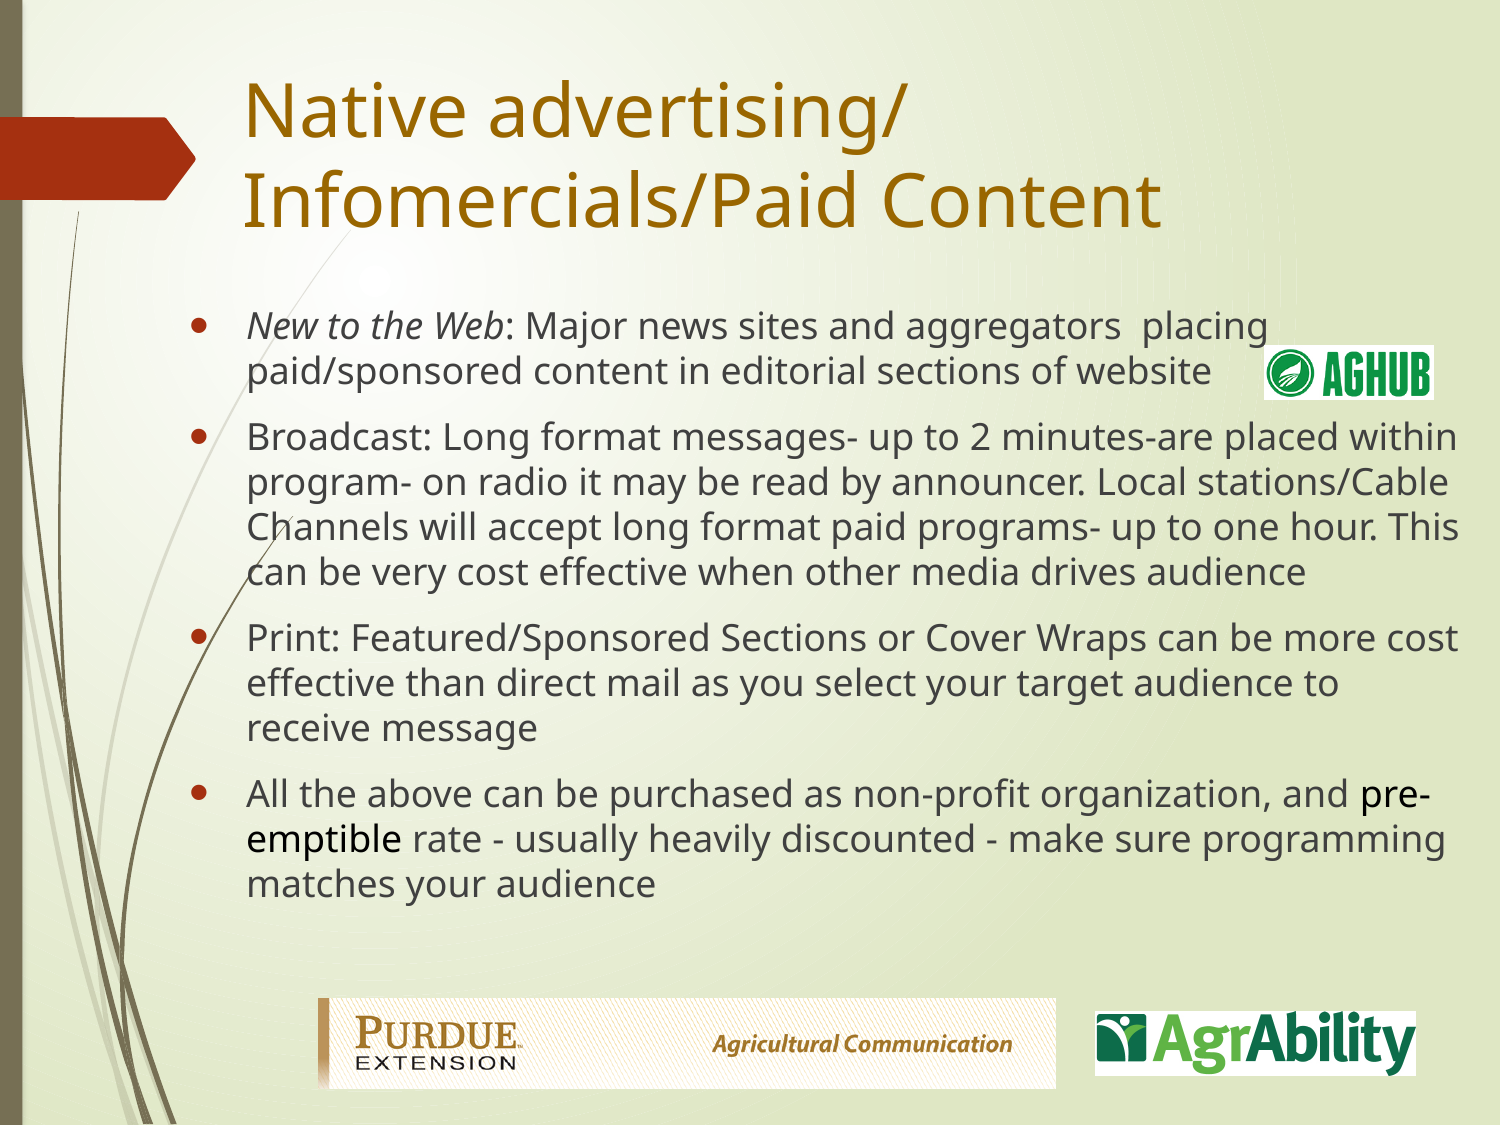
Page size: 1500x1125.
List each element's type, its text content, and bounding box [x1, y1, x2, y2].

list New to the Web: Major news sites and aggregators placing paid/sponsored content in editorial sections of website Broadcast: Long format messages- up to 2 minutes-are placed within program- on radio it may be read by announcer. Local stations/Cable Channels will accept long format paid programs- up to one hour. This can be very cost effective when other media drives audience Print: Featured/Sponsored Sections or Cover Wraps can be more cost effective than direct mail as you select your target audience to receive message All the above can be purchased as non-profit organization, and pre-emptible rate - usually heavily discounted - make sure programming matches your audience [174, 294, 1477, 941]
title Native advertising/ Infomercials/Paid Content [228, 55, 1325, 266]
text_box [318, 998, 1416, 1090]
picture [1263, 345, 1434, 400]
